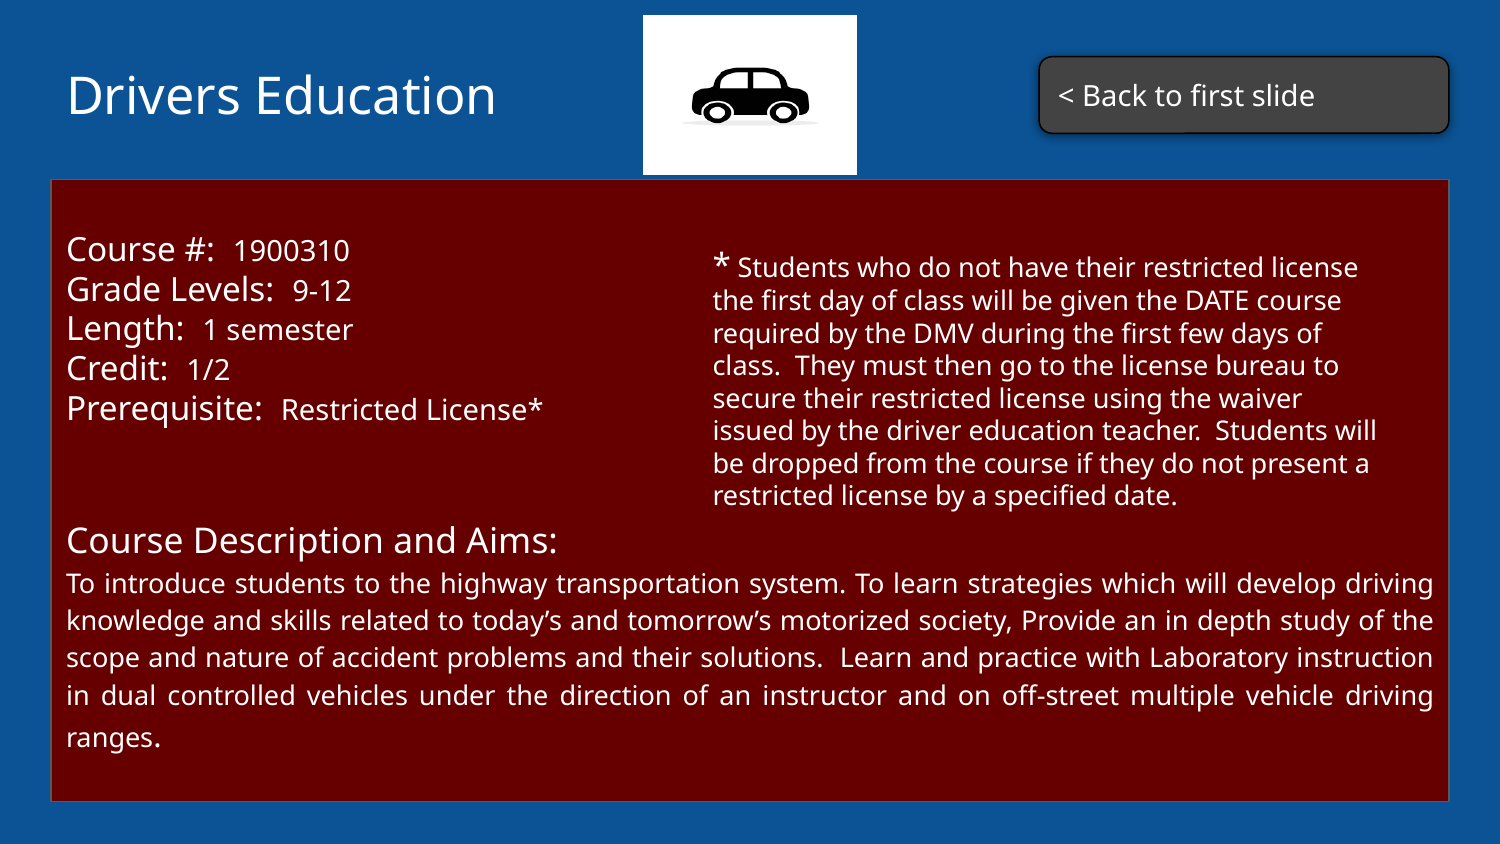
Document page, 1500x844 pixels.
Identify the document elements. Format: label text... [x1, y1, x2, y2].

text_box < Back to first slide [1039, 56, 1449, 134]
title Drivers Education [51, 48, 637, 142]
text_box * Students who do not have their restricted license the first day of class will be given the DATE course required by the DMV during the first few days of class. They must then go to the license bureau to secure their restricted license using the waiver issued by the driver education teacher. Students will be dropped from the course if they do not present a restricted license by a specified date. [697, 228, 1396, 527]
picture [642, 15, 857, 175]
title Drivers Education [862, 48, 1449, 142]
text_box Course #: 1900310 Grade Levels: 9-12 Length: 1 semester Credit: 1/2 Prerequisite: Restricted License* Course Description and Aims: To introduce students to the highway transportation system. To learn strategies which will develop driving knowledge and skills related to today’s and tomorrow’s motorized society, Provide an in depth study of the scope and nature of accident problems and their solutions. Learn and practice with Laboratory instruction in dual controlled vehicles under the direction of an instructor and on off-street multiple vehicle driving ranges. [51, 179, 1449, 802]
